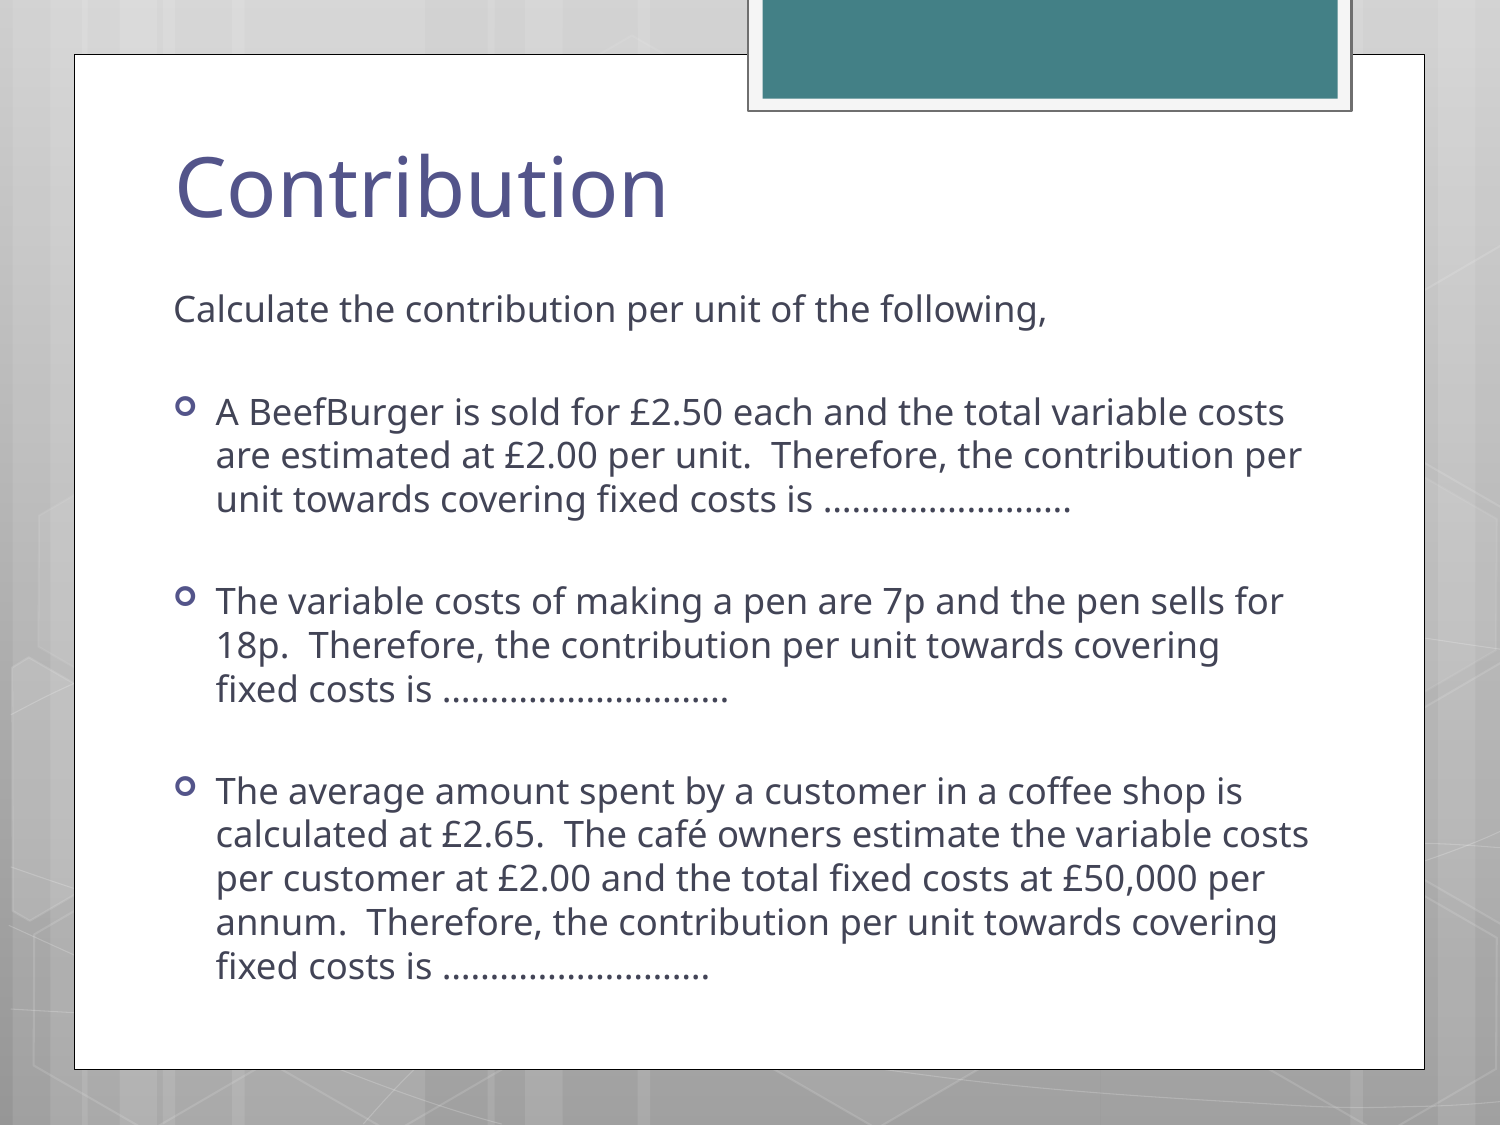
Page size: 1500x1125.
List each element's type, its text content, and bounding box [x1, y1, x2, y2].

title Contribution [159, 54, 1312, 243]
list Calculate the contribution per unit of the following, A BeefBurger is sold for £2.50 each and the total variable costs are estimated at £2.00 per unit. Therefore, the contribution per unit towards covering fixed costs is …………………….. The variable costs of making a pen are 7p and the pen sells for 18p. Therefore, the contribution per unit towards covering fixed costs is ………………………… The average amount spent by a customer in a coffee shop is calculated at £2.65. The café owners estimate the variable costs per customer at £2.00 and the total fixed costs at £50,000 per annum. Therefore, the contribution per unit towards covering fixed costs is ………………………. [147, 278, 1329, 1000]
